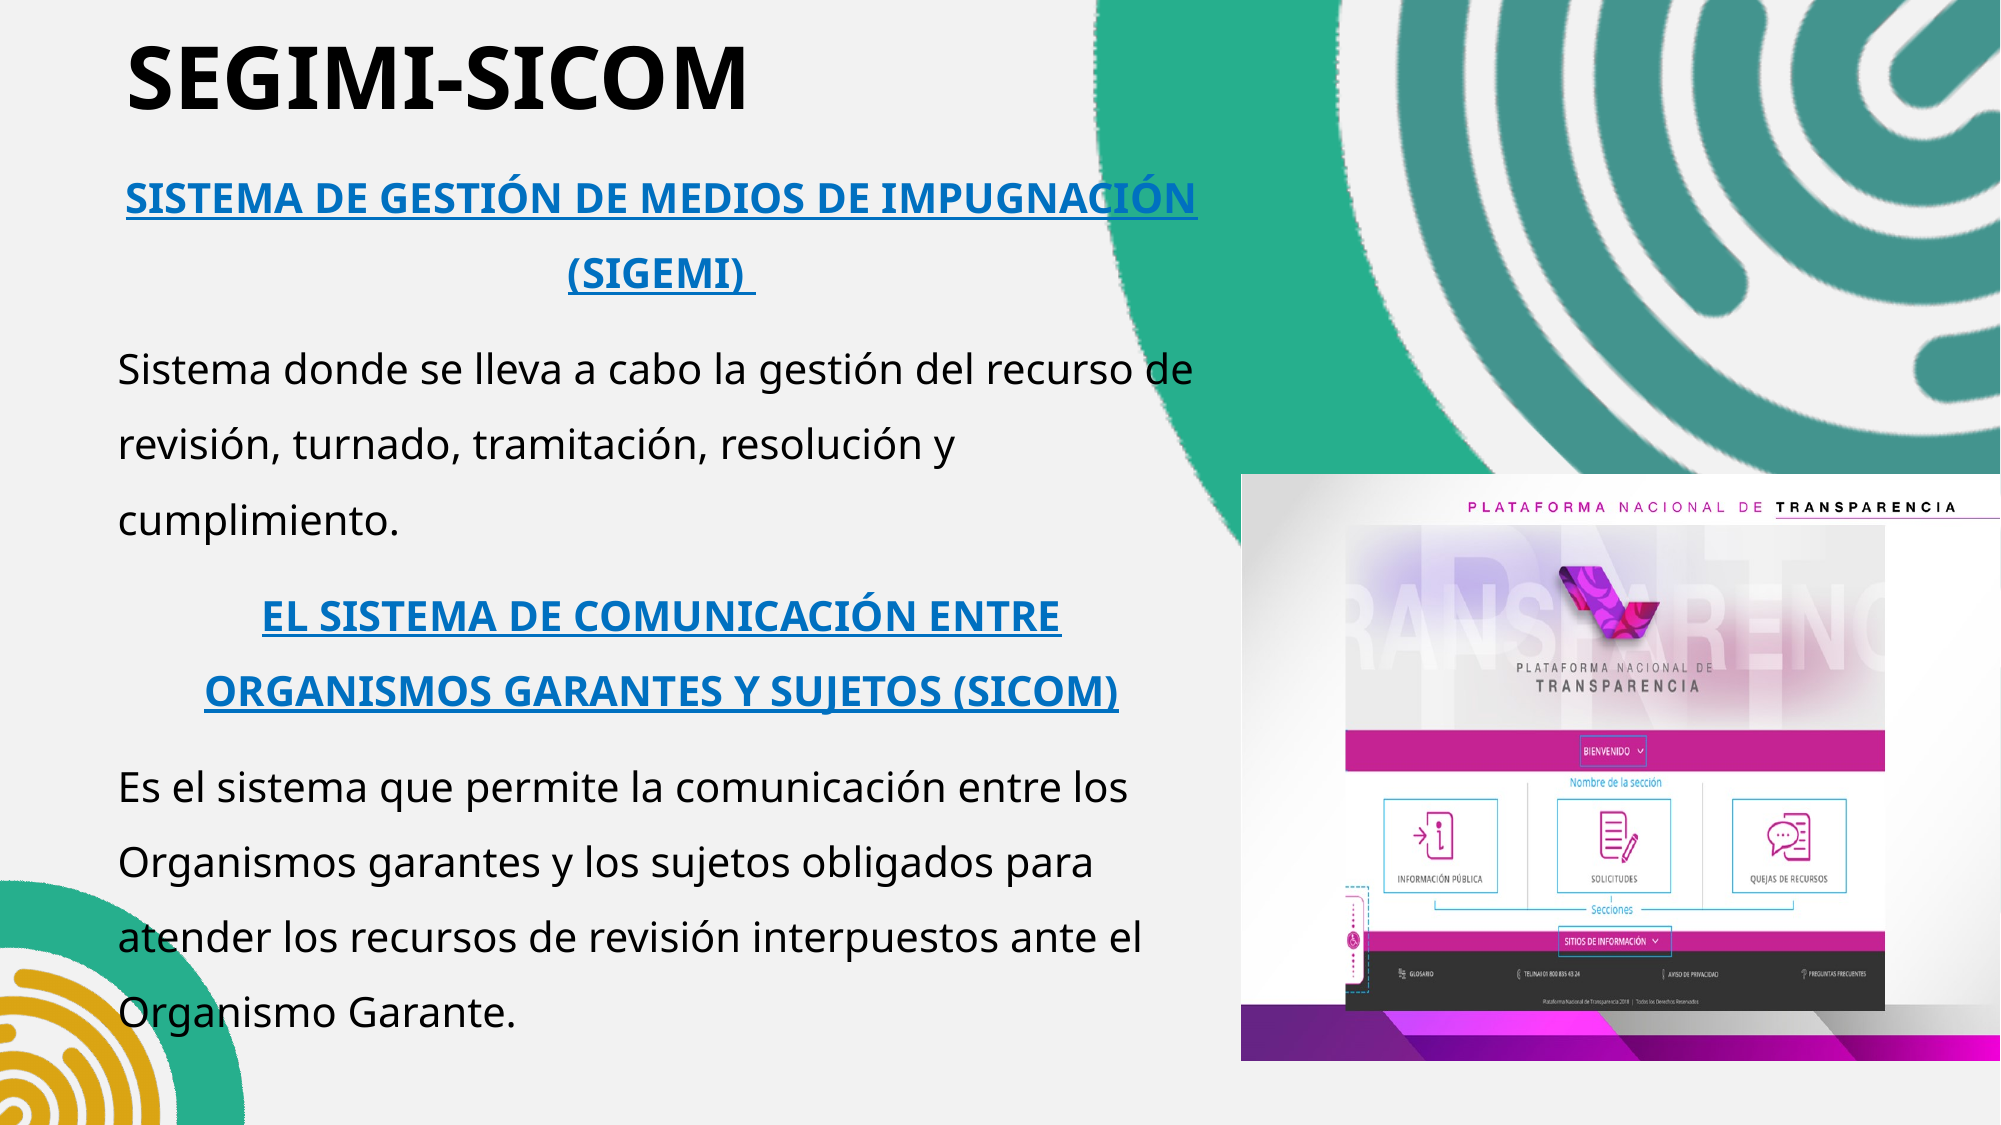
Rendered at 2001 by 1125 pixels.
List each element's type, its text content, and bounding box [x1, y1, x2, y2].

list SISTEMA DE GESTIÓN DE MEDIOS DE IMPUGNACIÓN (SIGEMI) Sistema donde se lleva a cabo la gestión del recurso de revisión, turnado, tramitación, resolución y cumplimiento. EL SISTEMA DE COMUNICACIÓN ENTRE ORGANISMOS GARANTES Y SUJETOS (SICOM) Es el sistema que permite la comunicación entre los Organismos garantes y los sujetos obligados para atender los recursos de revisión interpuestos ante el Organismo Garante. [102, 139, 1221, 1085]
picture [784, 0, 2001, 1125]
title SEGIMI-SICOM [111, 26, 970, 137]
picture [0, 782, 342, 1125]
